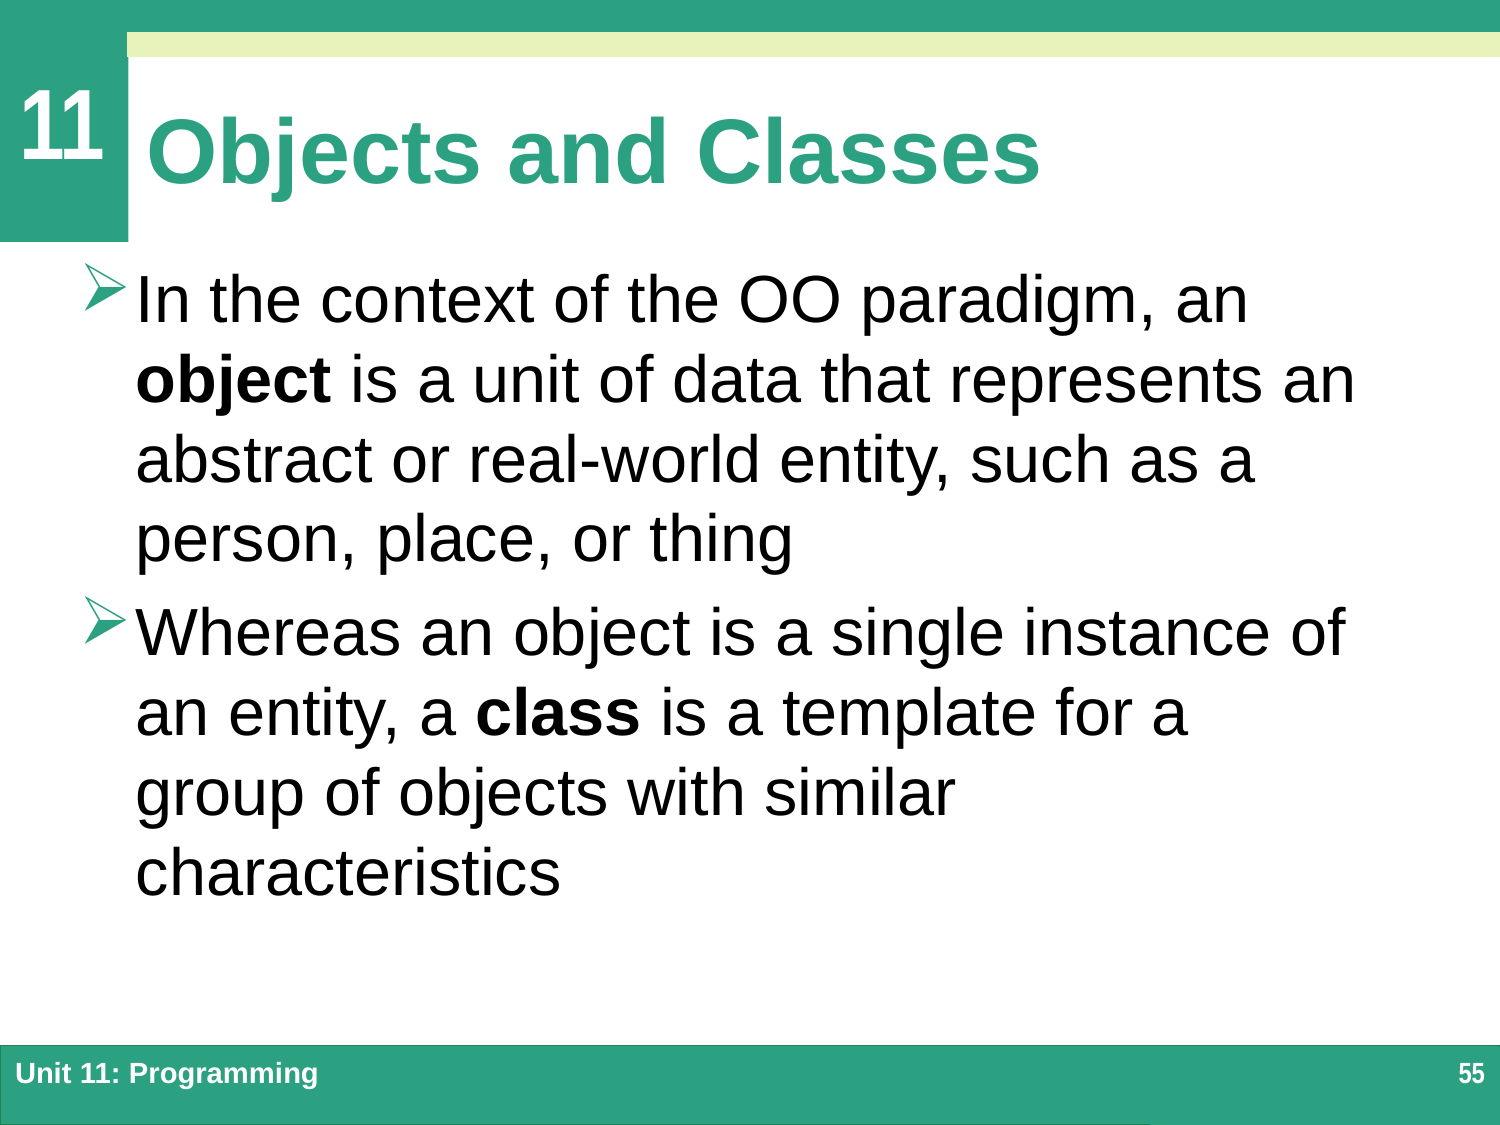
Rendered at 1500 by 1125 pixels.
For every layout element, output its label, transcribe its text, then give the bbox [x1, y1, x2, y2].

footer Unit 11: Programming [0, 1046, 1149, 1125]
list In the context of the OO paradigm, an object is a unit of data that represents an abstract or real-world entity, such as a person, place, or thing Whereas an object is a single instance of an entity, a class is a template for a group of objects with similar characteristics [64, 247, 1388, 1006]
slide_number 55 [1149, 1046, 1500, 1125]
title Objects and Classes [131, 60, 1500, 234]
